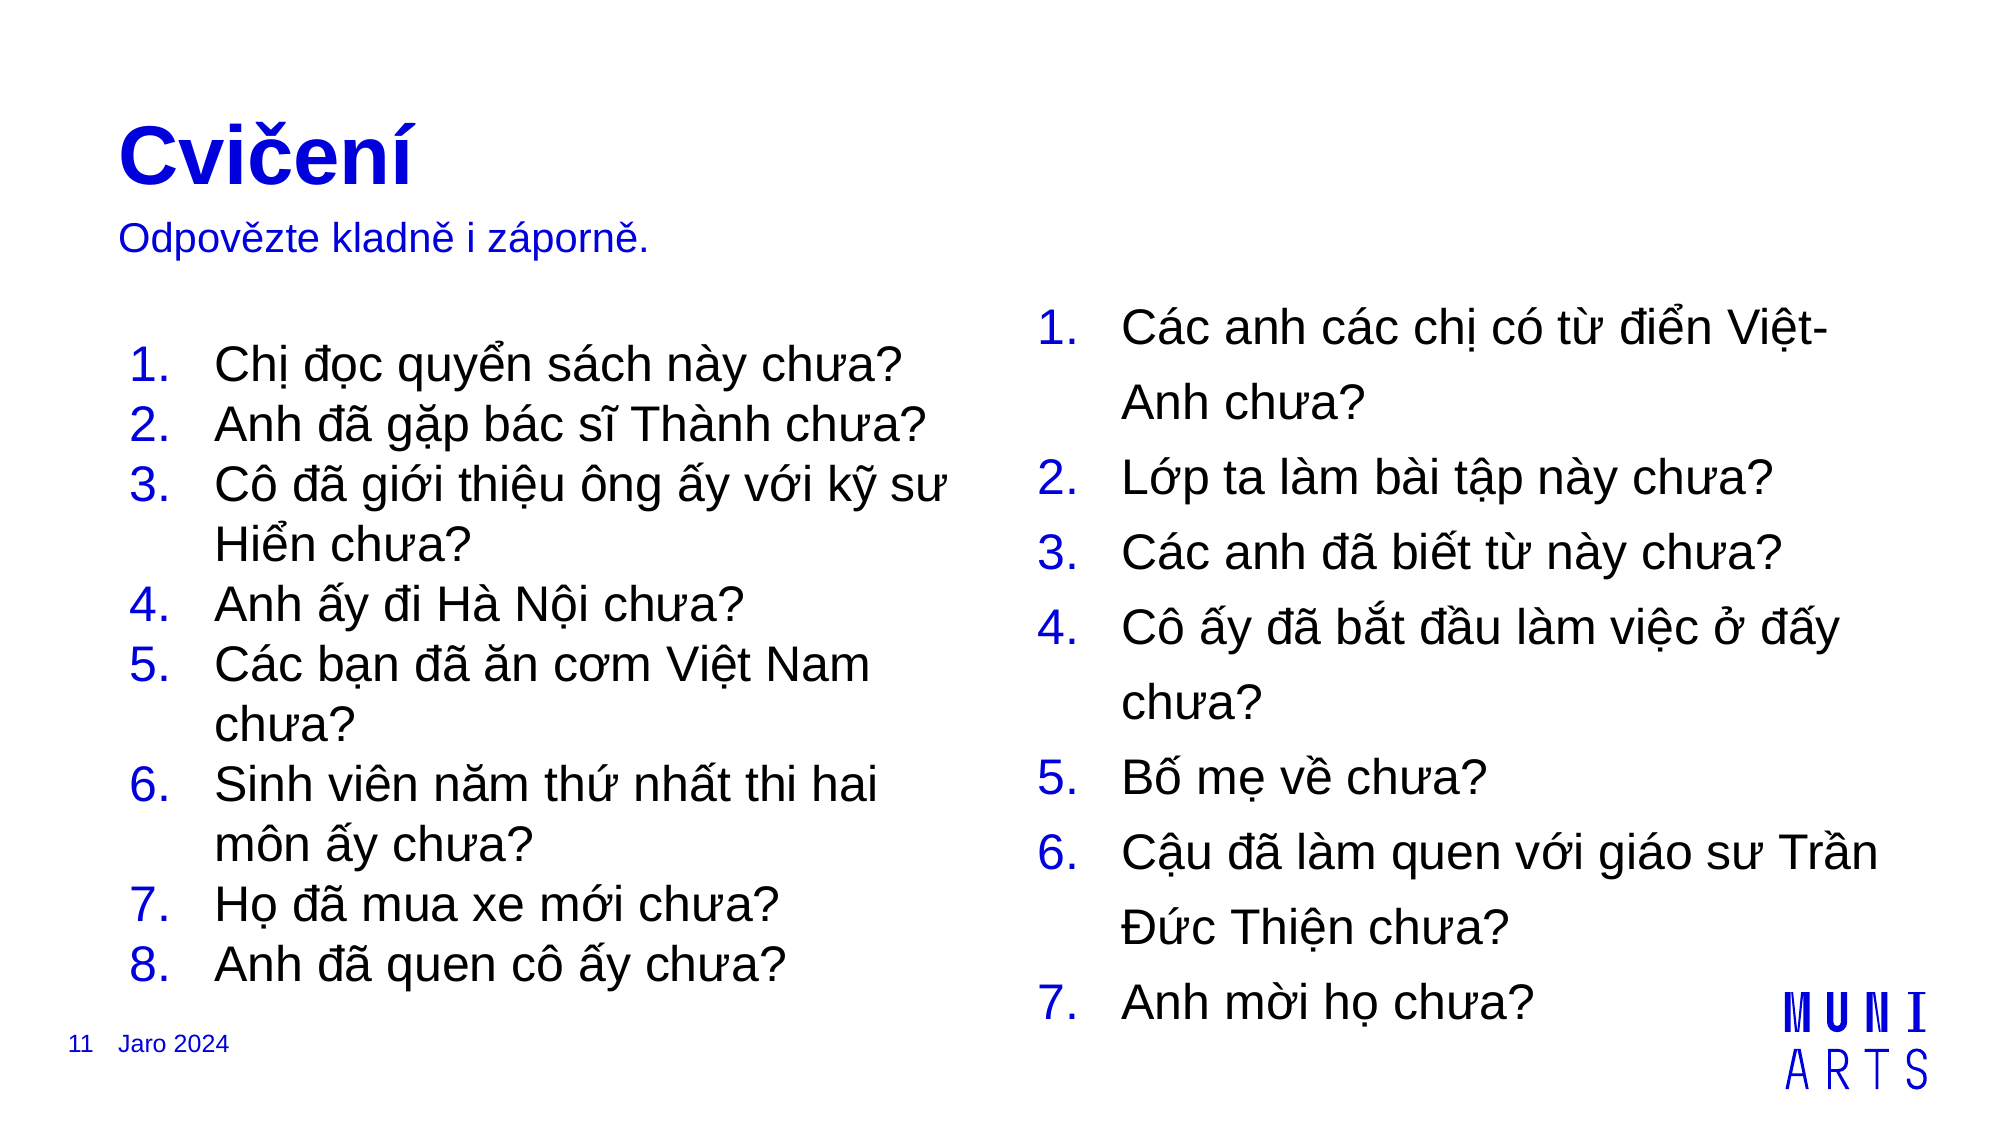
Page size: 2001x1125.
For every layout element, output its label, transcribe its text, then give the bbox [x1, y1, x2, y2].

slide_number 11 [67, 1021, 110, 1063]
footer Jaro 2024 [118, 1021, 1418, 1063]
list Chị đọc quyển sách này chưa? Anh đã gặp bác sĩ Thành chưa? Cô đã giới thiệu ông ấy với kỹ sư Hiển chưa? Anh ấy đi Hà Nội chưa? Các bạn đã ăn cơm Việt Nam chưa? Sinh viên năm thứ nhất thi hai môn ấy chưa? Họ đã mua xe mới chưa? Anh đã quen cô ấy chưa? [118, 331, 975, 1011]
list Các anh các chị có từ điển Việt-Anh chưa? Lớp ta làm bài tập này chưa? Các anh đã biết từ này chưa? Cô ấy đã bắt đầu làm việc ở đấy chưa? Bố mẹ về chưa? Cậu đã làm quen với giáo sư Trần Đức Thiện chưa? Anh mời họ chưa? [1025, 279, 1882, 959]
list Odpovězte kladně i záporně. [118, 212, 1477, 256]
title Cvičení [118, 118, 1883, 193]
